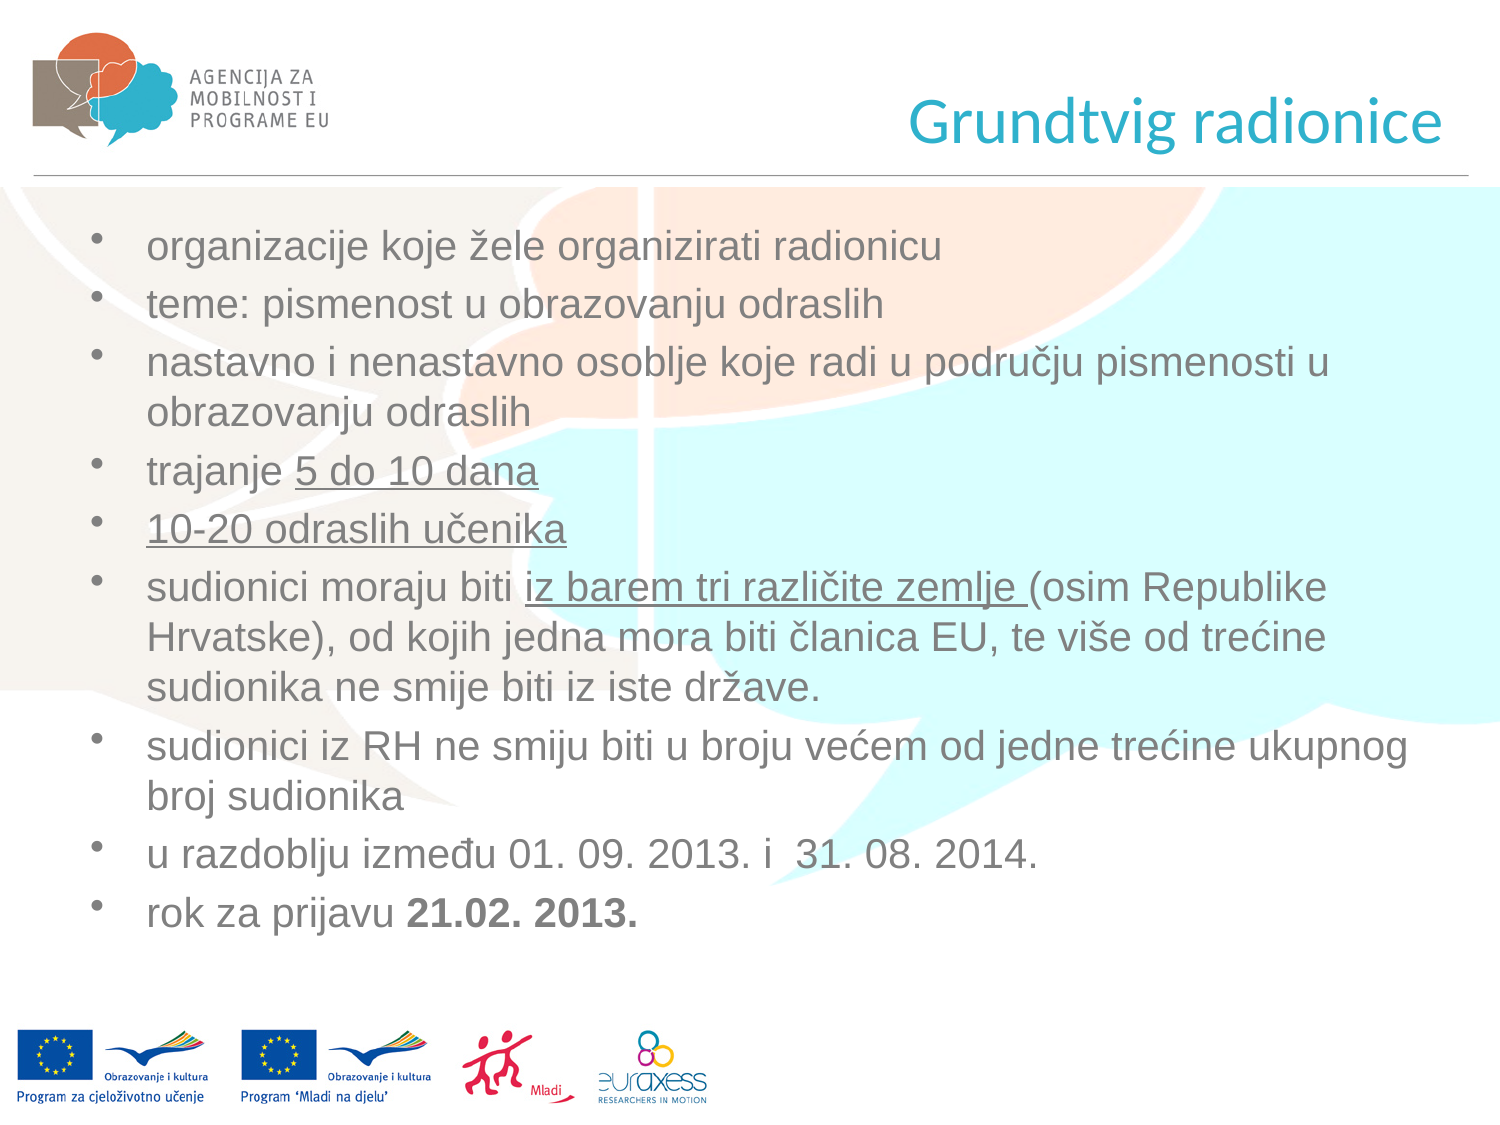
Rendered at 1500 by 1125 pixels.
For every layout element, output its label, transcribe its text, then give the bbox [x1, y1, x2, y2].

picture [1460, 30, 1469, 182]
picture [31, 30, 480, 182]
title Grundtvig radionice [480, 23, 1460, 212]
picture [17, 1023, 713, 1104]
list organizacije koje žele organizirati radionicu teme: pismenost u obrazovanju odraslih nastavno i nenastavno osoblje koje radi u području pismenosti u obrazovanju odraslih trajanje 5 do 10 dana 10-20 odraslih učenika sudionici moraju biti iz barem tri različite zemlje (osim Republike Hrvatske), od kojih jedna mora biti članica EU, te više od trećine sudionika ne smije biti iz iste države. sudionici iz RH ne smiju biti u broju većem od jedne trećine ukupnog broj sudionika u razdoblju između 01. 09. 2013. i 31. 08. 2014. rok za prijavu 21.02. 2013. [74, 210, 1426, 1006]
